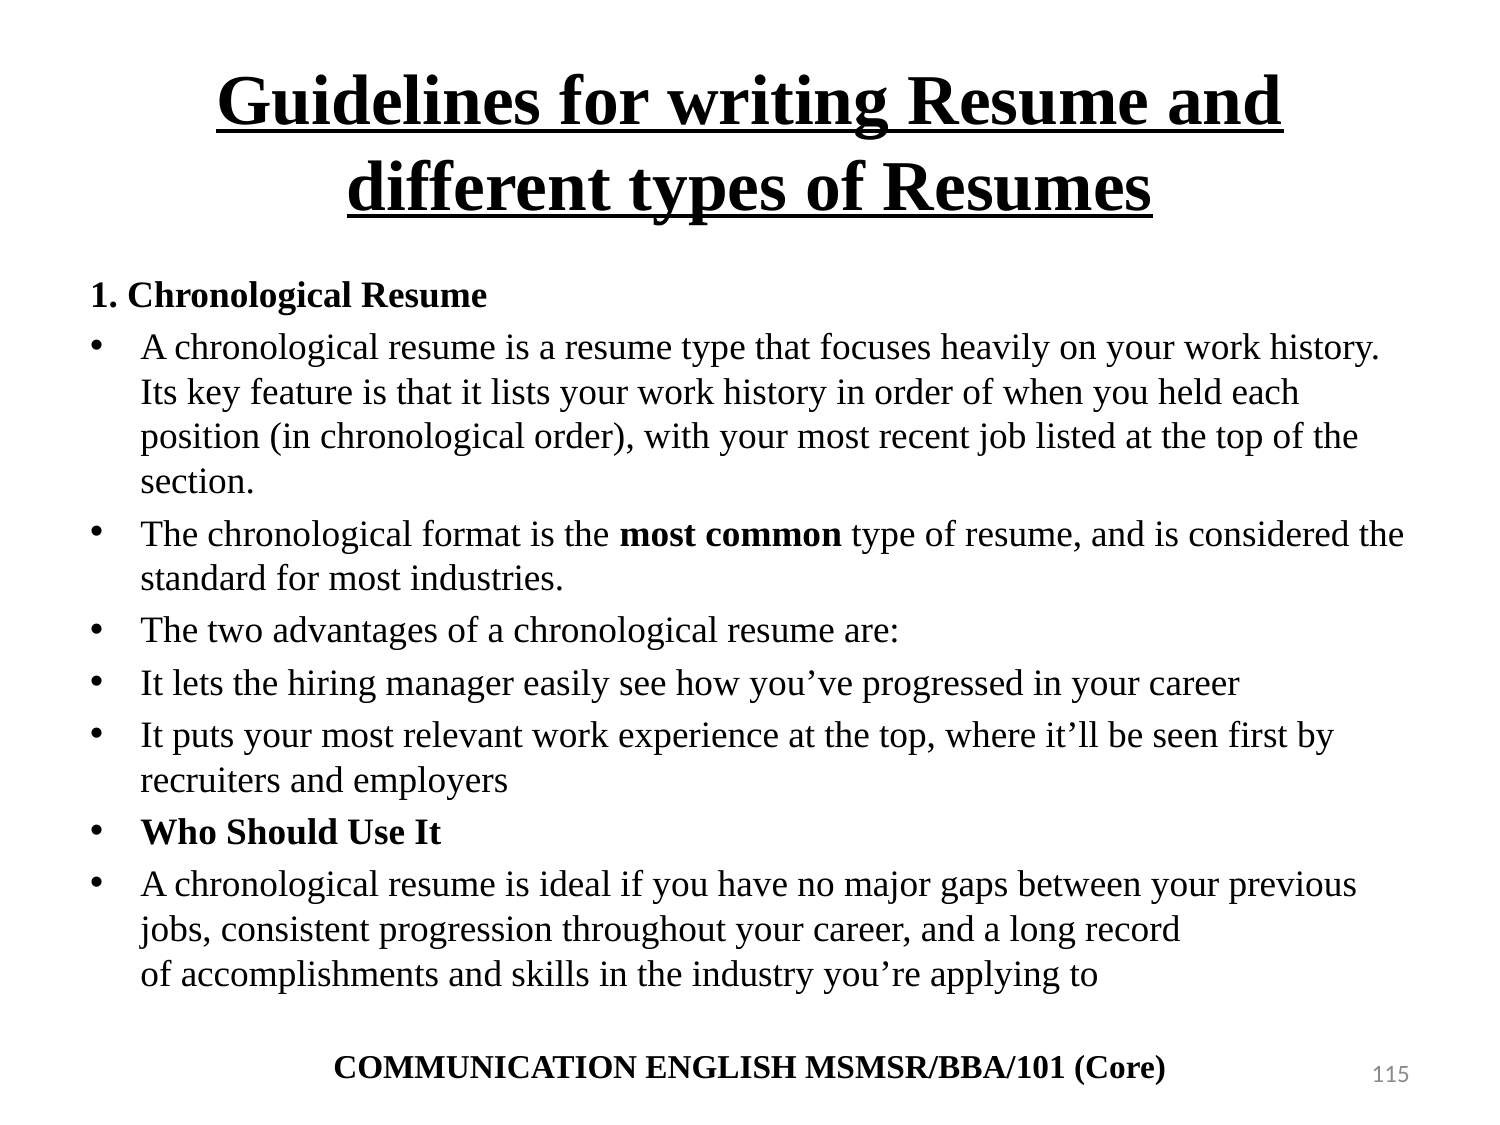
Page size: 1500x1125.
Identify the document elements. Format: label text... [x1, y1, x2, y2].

slide_number 115 [1074, 1042, 1425, 1103]
list 1. Chronological Resume A chronological resume is a resume type that focuses heavily on your work history. Its key feature is that it lists your work history in order of when you held each position (in chronological order), with your most recent job listed at the top of the section. The chronological format is the most common type of resume, and is considered the standard for most industries. The two advantages of a chronological resume are: It lets the hiring manager easily see how you’ve progressed in your career It puts your most relevant work experience at the top, where it’ll be seen first by recruiters and employers Who Should Use It A chronological resume is ideal if you have no major gaps between your previous jobs, consistent progression throughout your career, and a long record of accomplishments and skills in the industry you’re applying to [75, 262, 1425, 1005]
title Guidelines for writing Resume and different types of Resumes [75, 45, 1425, 233]
text_box COMMUNICATION ENGLISH MSMSR/BBA/101 (Core) [137, 1037, 1363, 1093]
